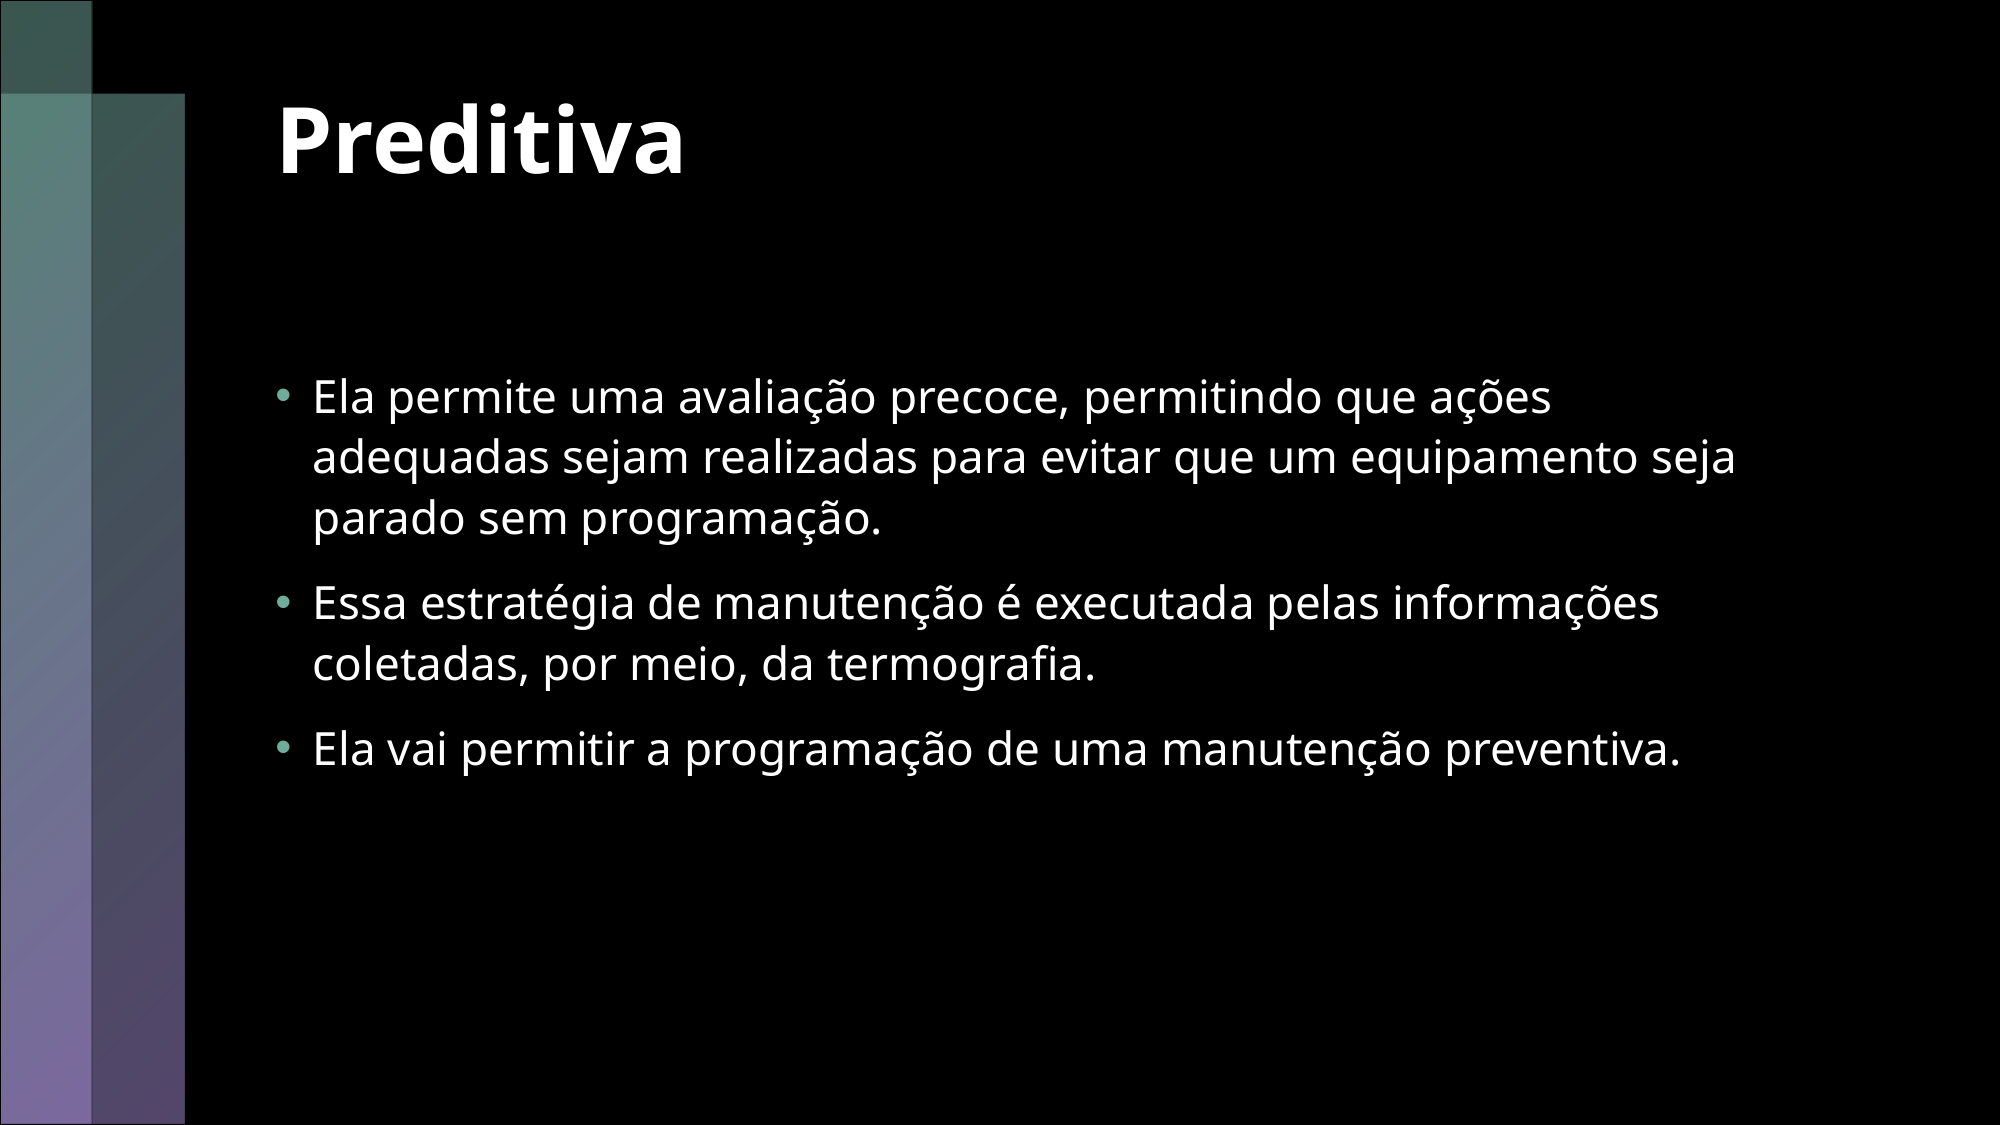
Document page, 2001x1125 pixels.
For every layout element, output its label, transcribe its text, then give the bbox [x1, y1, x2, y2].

list Ela permite uma avaliação precoce, permitindo que ações adequadas sejam realizadas para evitar que um equipamento seja parado sem programação. Essa estratégia de manutenção é executada pelas informações coletadas, por meio, da termografia. Ela vai permitir a programação de uma manutenção preventiva. [260, 354, 1817, 999]
title Preditiva [260, 74, 1817, 329]
